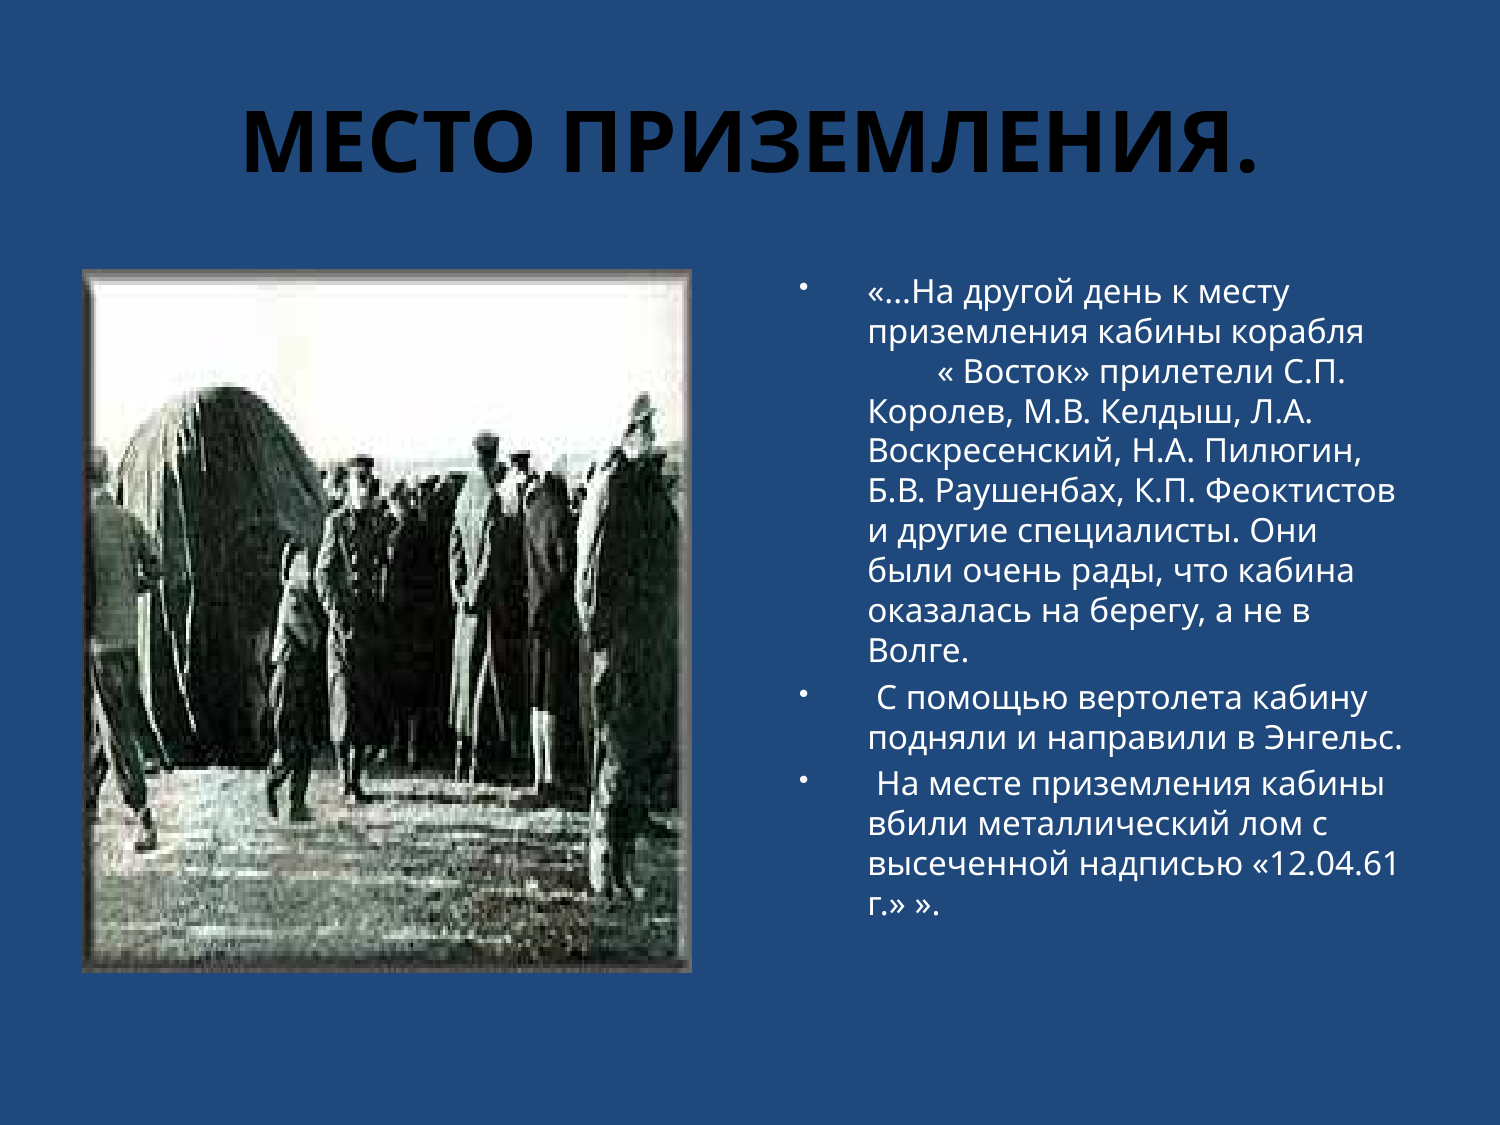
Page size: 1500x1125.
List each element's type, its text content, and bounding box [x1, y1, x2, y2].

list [81, 269, 692, 973]
list «...На другой день к месту приземления кабины корабля « Восток» прилетели С.П. Королев, М.В. Келдыш, Л.А. Воскресенский, Н.А. Пилюгин, Б.В. Раушенбах, К.П. Феоктистов и другие специалисты. Они были очень рады, что кабина оказалась на берегу, а не в Волге. С помощью вертолета кабину подняли и направили в Энгельс. На месте приземления кабины вбили металлический лом с высеченной надписью «12.04.61 г.» ». [762, 262, 1426, 1006]
title МЕСТО ПРИЗЕМЛЕНИЯ. [75, 45, 1425, 233]
